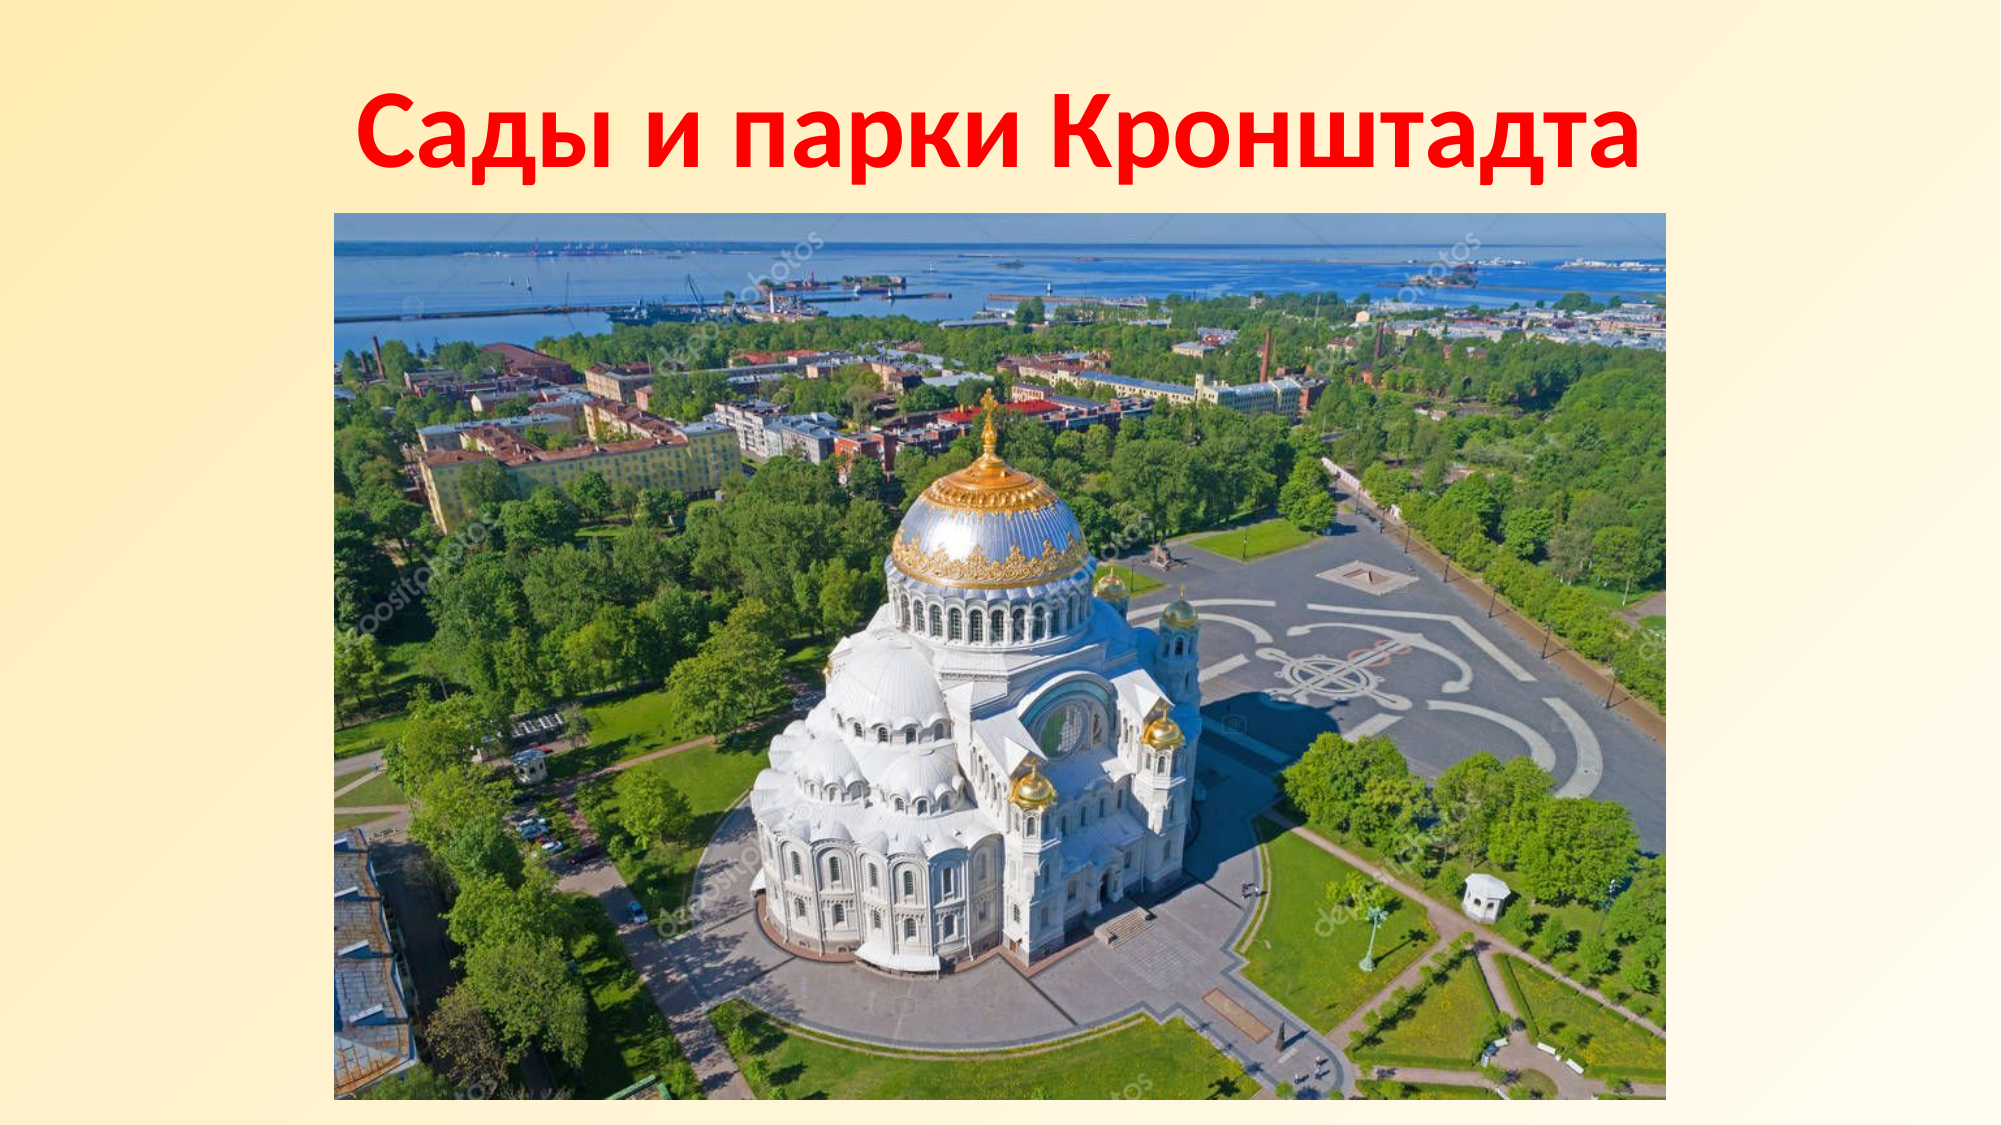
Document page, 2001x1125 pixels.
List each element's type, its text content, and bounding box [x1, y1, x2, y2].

text_box Сады и парки Кронштадта [341, 47, 1659, 198]
picture [334, 213, 1666, 1100]
